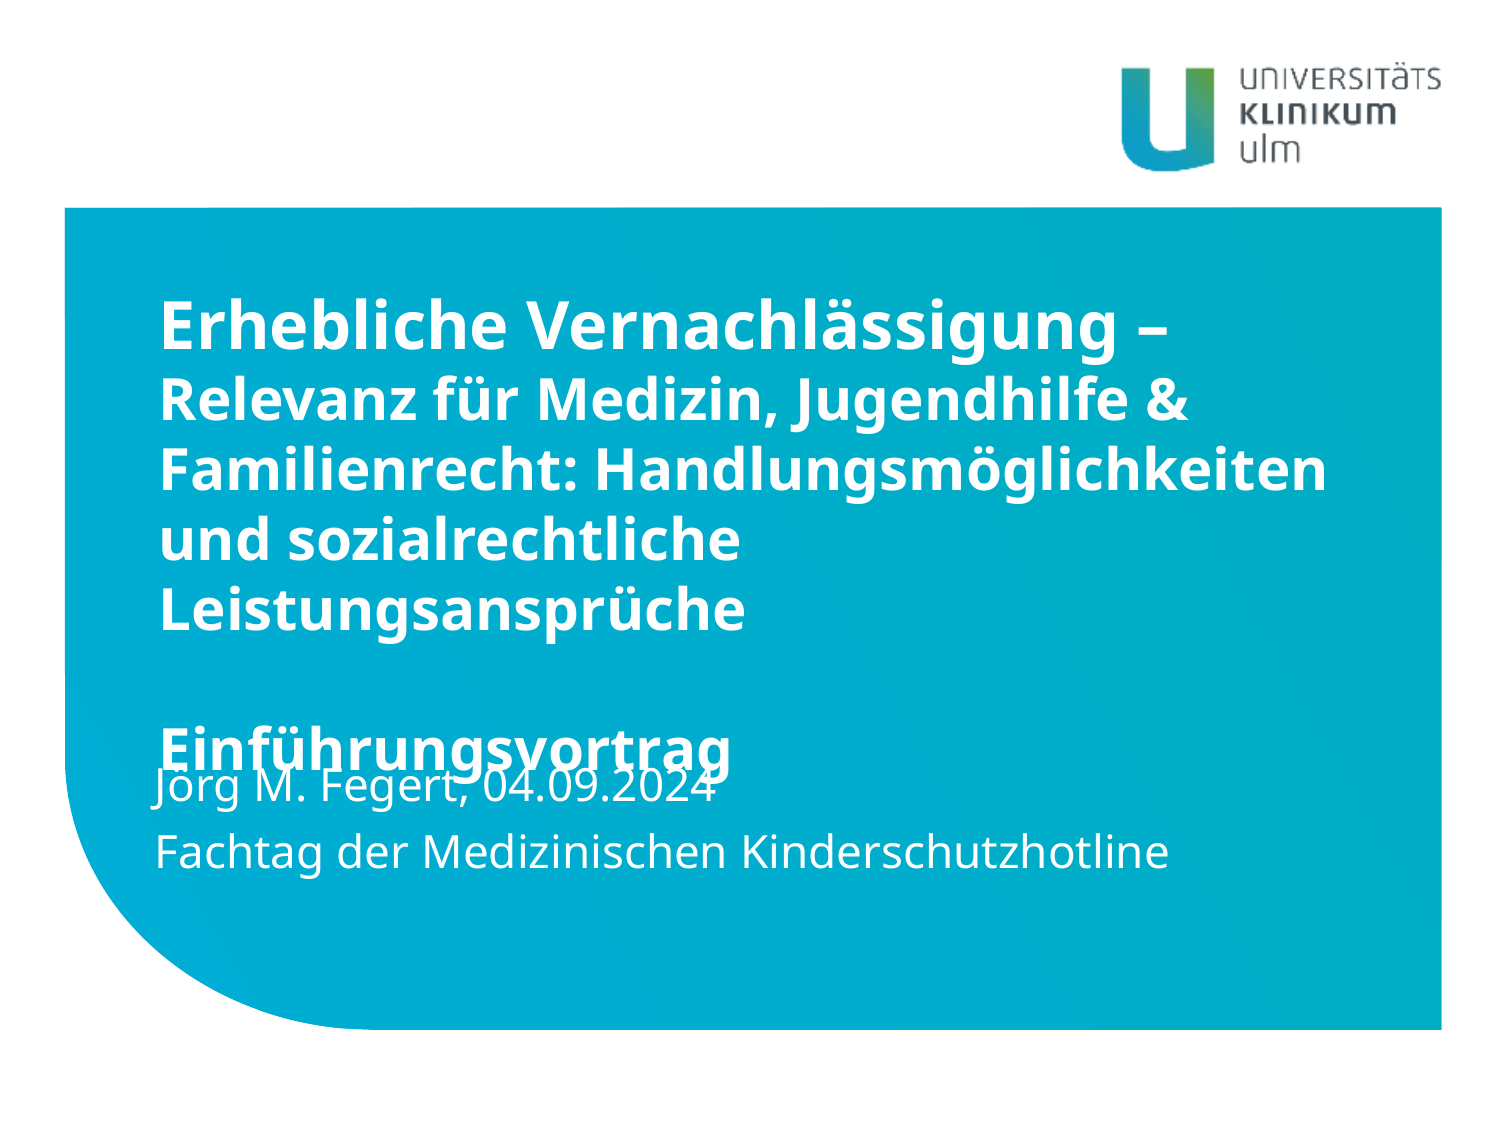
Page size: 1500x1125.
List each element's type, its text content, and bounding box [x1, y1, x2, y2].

picture [1119, 61, 1444, 173]
text_box Erhebliche Vernachlässigung – Relevanz für Medizin, Jugendhilfe & Familienrecht: Handlungsmöglichkeiten und sozialrechtliche Leistungsansprüche Einführungsvortrag [143, 275, 1357, 790]
subtitle Jörg M. Fegert, 04.09.2024 Fachtag der Medizinischen Kinderschutzhotline [154, 790, 1288, 952]
